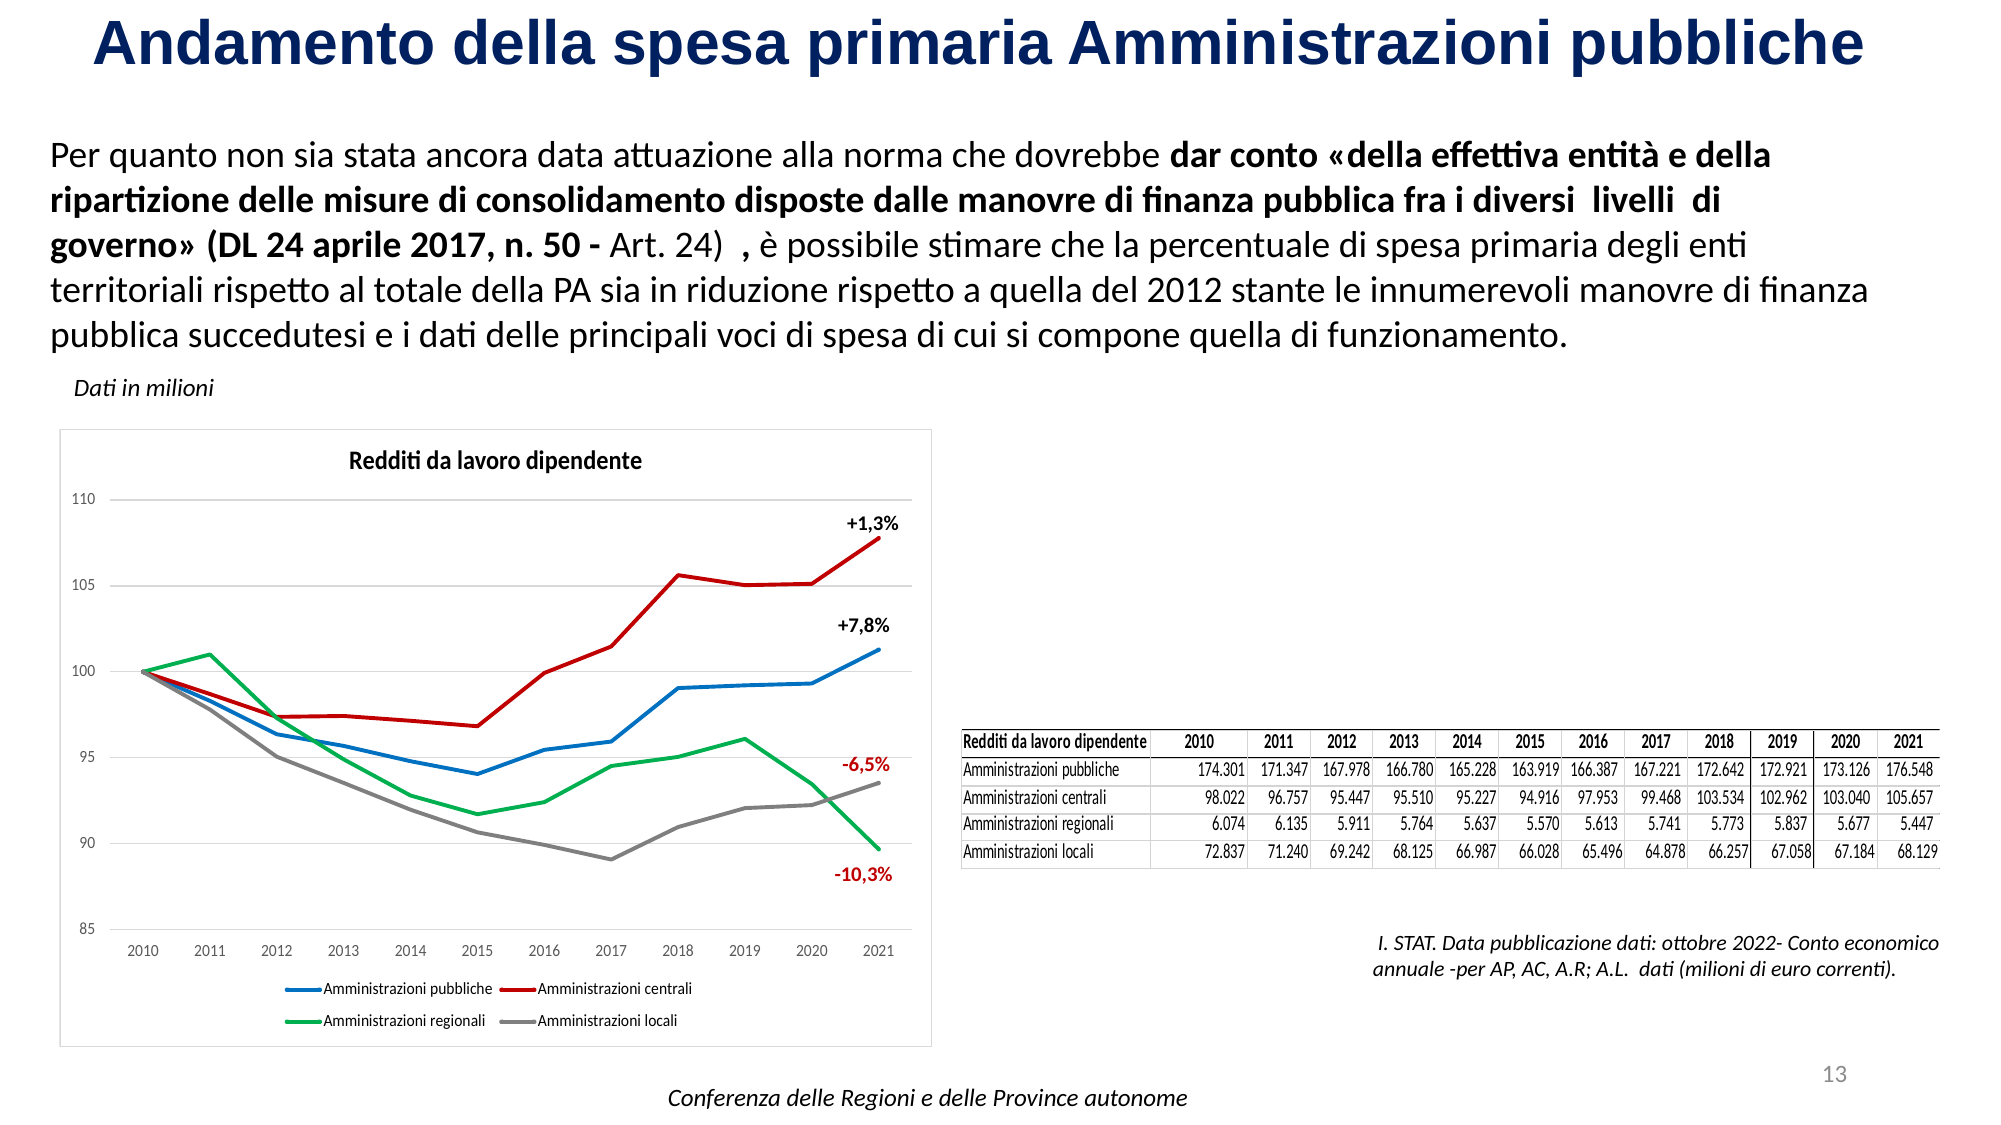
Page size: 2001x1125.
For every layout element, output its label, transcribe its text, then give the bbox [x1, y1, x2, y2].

picture [59, 428, 932, 1048]
text_box Andamento della spesa primaria Amministrazioni pubbliche [49, 2, 1910, 86]
picture [960, 729, 1941, 870]
text_box Conferenza delle Regioni e delle Province autonome [653, 1073, 1205, 1119]
text_box I. STAT. Data pubblicazione dati: ottobre 2022- Conto economico annuale -per AP, AC, A.R; A.L. dati (milioni di euro correnti). [1358, 920, 1969, 988]
text_box Dati in milioni [59, 364, 310, 410]
slide_number 13 [1412, 1042, 1863, 1103]
text_box Per quanto non sia stata ancora data attuazione alla norma che dovrebbe dar conto «della effettiva entità e della ripartizione delle misure di consolidamento disposte dalle manovre di finanza pubblica fra i diversi livelli di governo» (DL 24 aprile 2017, n. 50 - Art. 24) , è possibile stimare che la percentuale di spesa primaria degli enti territoriali rispetto al totale della PA sia in riduzione rispetto a quella del 2012 stante le innumerevoli manovre di finanza pubblica succedutesi e i dati delle principali voci di spesa di cui si compone quella di funzionamento. [35, 122, 1893, 362]
